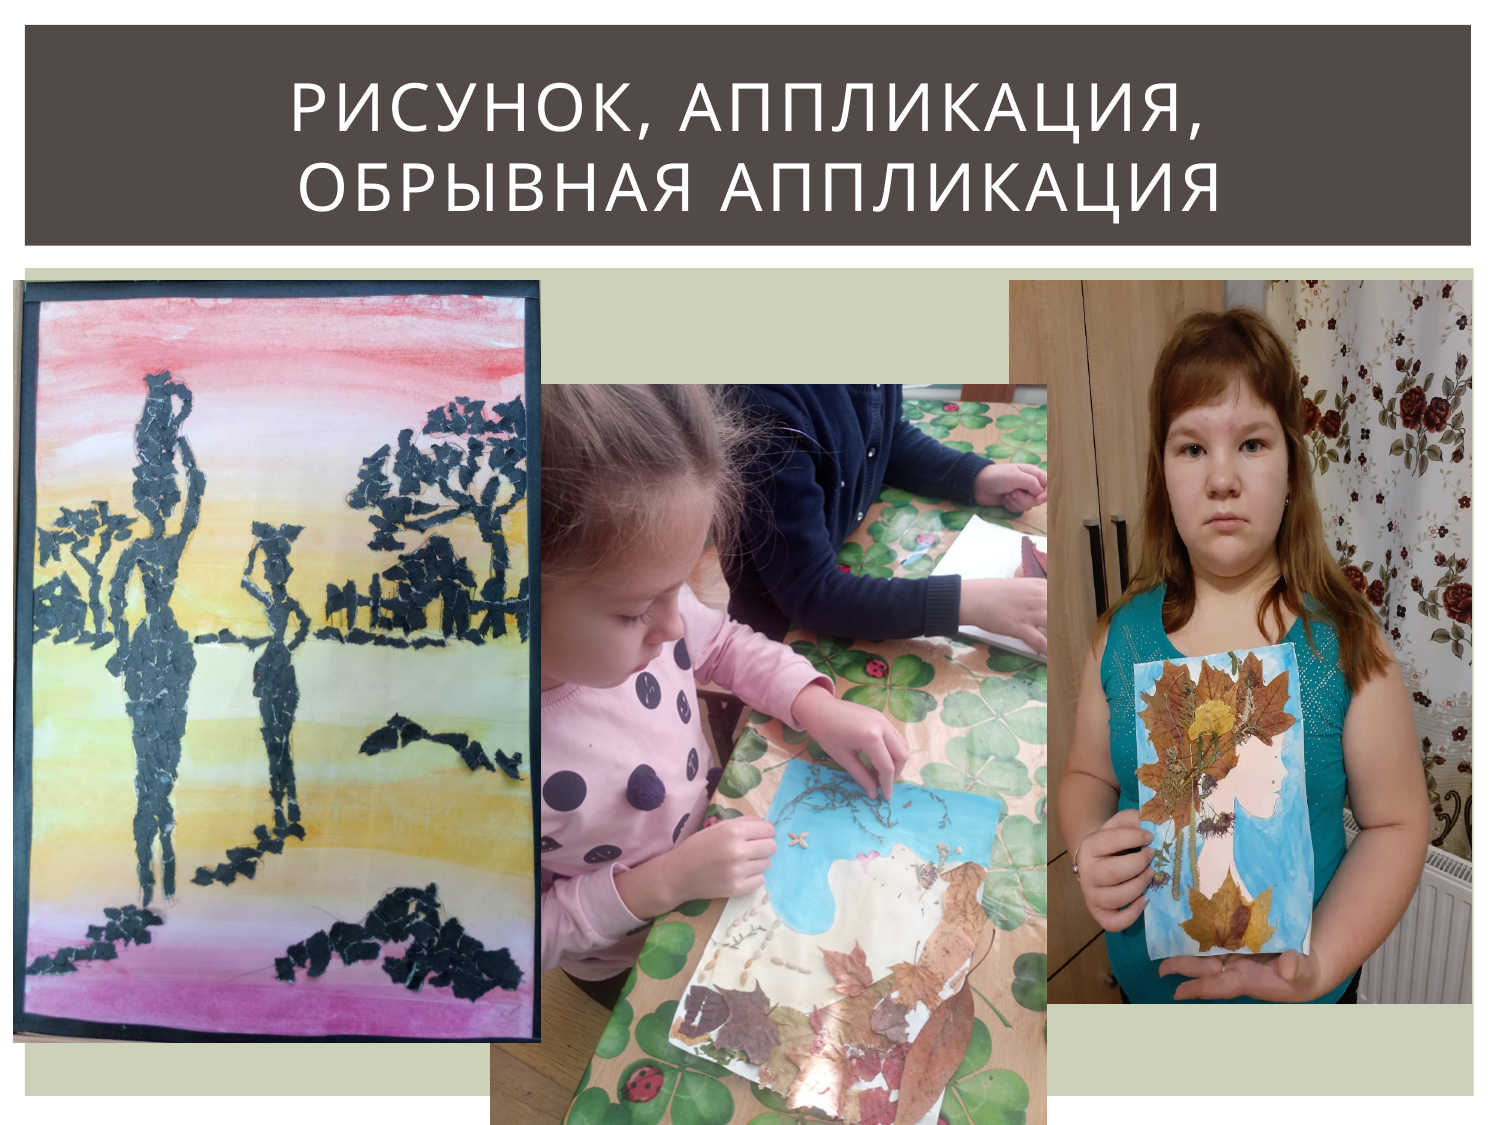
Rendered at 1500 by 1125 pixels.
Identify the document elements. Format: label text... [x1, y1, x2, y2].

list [1009, 280, 1473, 1004]
title Рисунок, аппликация, обрывная аппликация [62, 58, 1438, 232]
picture [13, 280, 1047, 1125]
